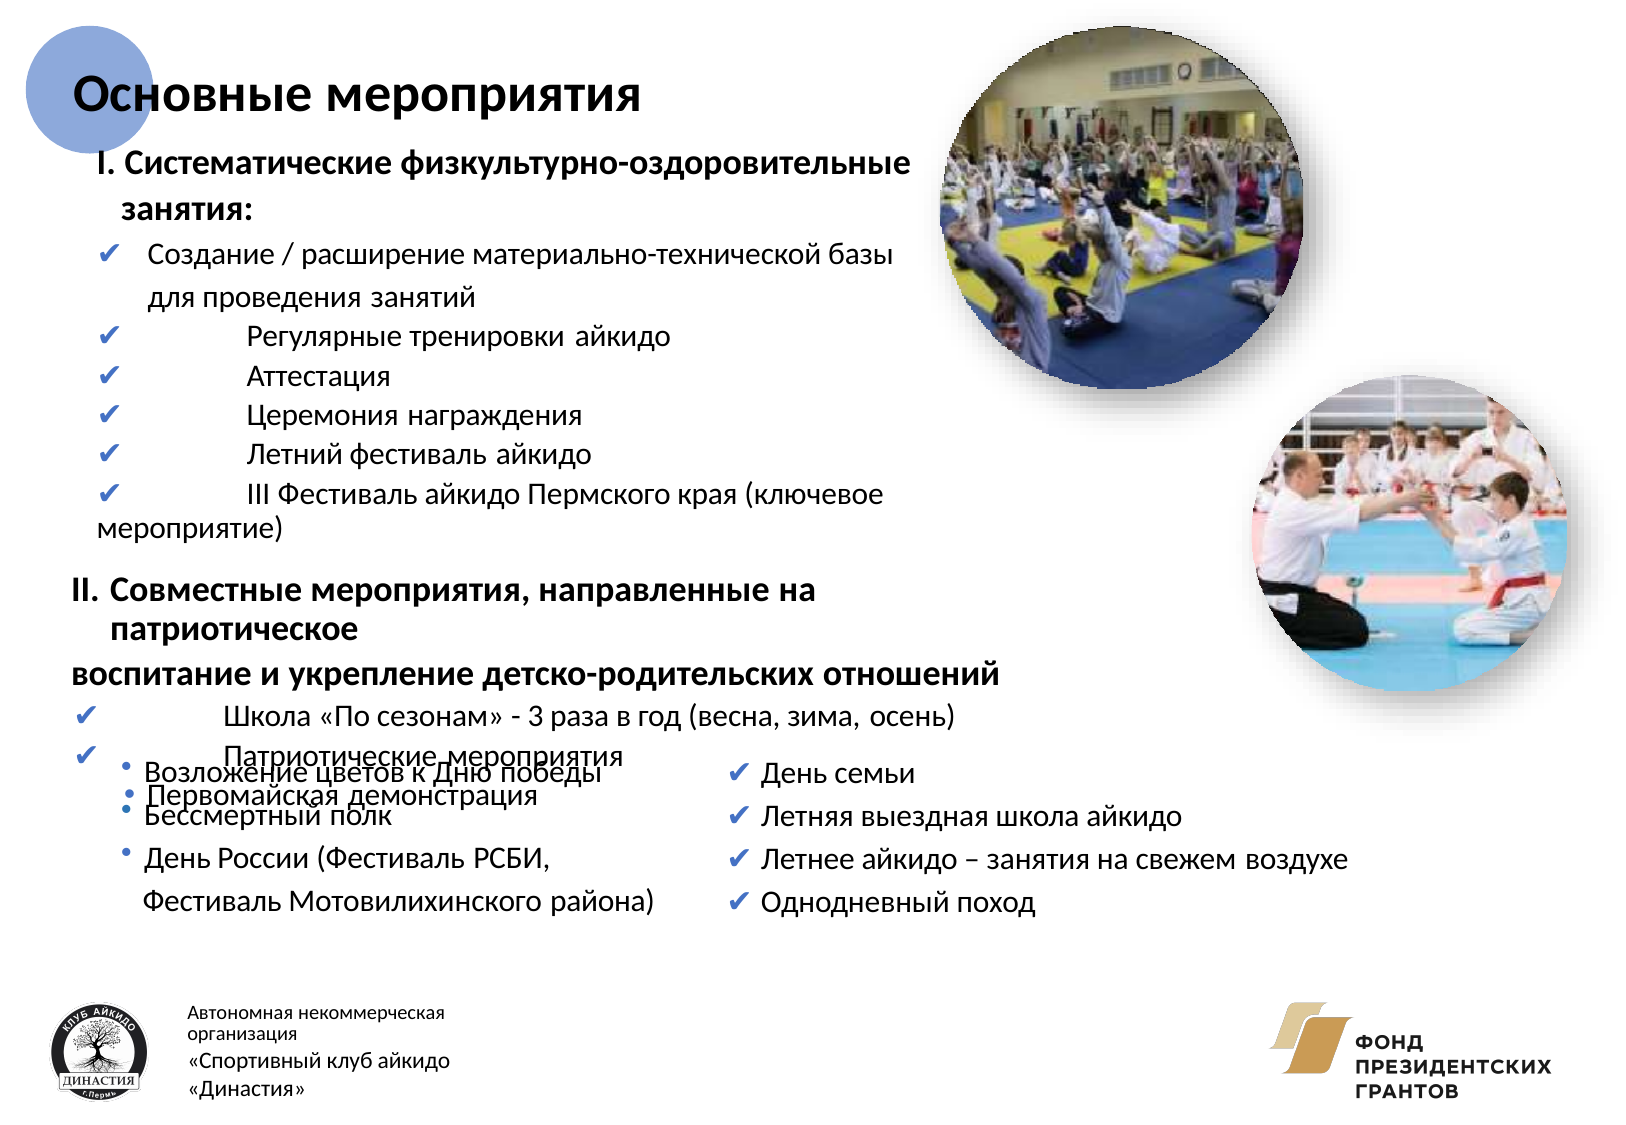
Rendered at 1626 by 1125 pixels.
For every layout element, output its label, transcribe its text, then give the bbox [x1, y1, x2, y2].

text_box [49, 1002, 149, 1102]
text_box [1251, 375, 1567, 691]
text_box Возложение цветов к Дню победы Бессмертный полк День России (Фестиваль РСБИ, Фестиваль Мотовилихинского района) [119, 813, 666, 919]
text_box Автономная некоммерческая организация «Спортивный клуб айкидо «Династия» [185, 1002, 553, 1102]
text_box [939, 25, 1304, 390]
text_box Систематические физкультурно-оздоровительные занятия: ✔ Создание / расширение материально-технической базы для проведения занятий ✔ Регулярные тренировки айкидо ✔ Аттестация ✔ Церемония награждения ✔ Летний фестиваль айкидо ✔ III Фестиваль айкидо Пермского края (ключевое мероприятие) Совместные мероприятия, направленные на патриотическое воспитание и укрепление детско-родительских отношений ✔ Школа «По сезонам» - 3 раза в год (весна, зима, осень) ✔ Патриотические мероприятия Первомайская демонстрация [71, 134, 1103, 813]
text_box Основные мероприятия [69, 62, 645, 124]
picture [1262, 999, 1554, 1100]
text_box [918, 3, 1357, 443]
text_box ✔ День семьи ✔ Летняя выездная школа айкидо ✔ Летнее айкидо – занятия на свежем воздухе ✔ Однодневный поход [724, 743, 1360, 919]
text_box [25, 25, 148, 151]
text_box [1216, 339, 1625, 757]
